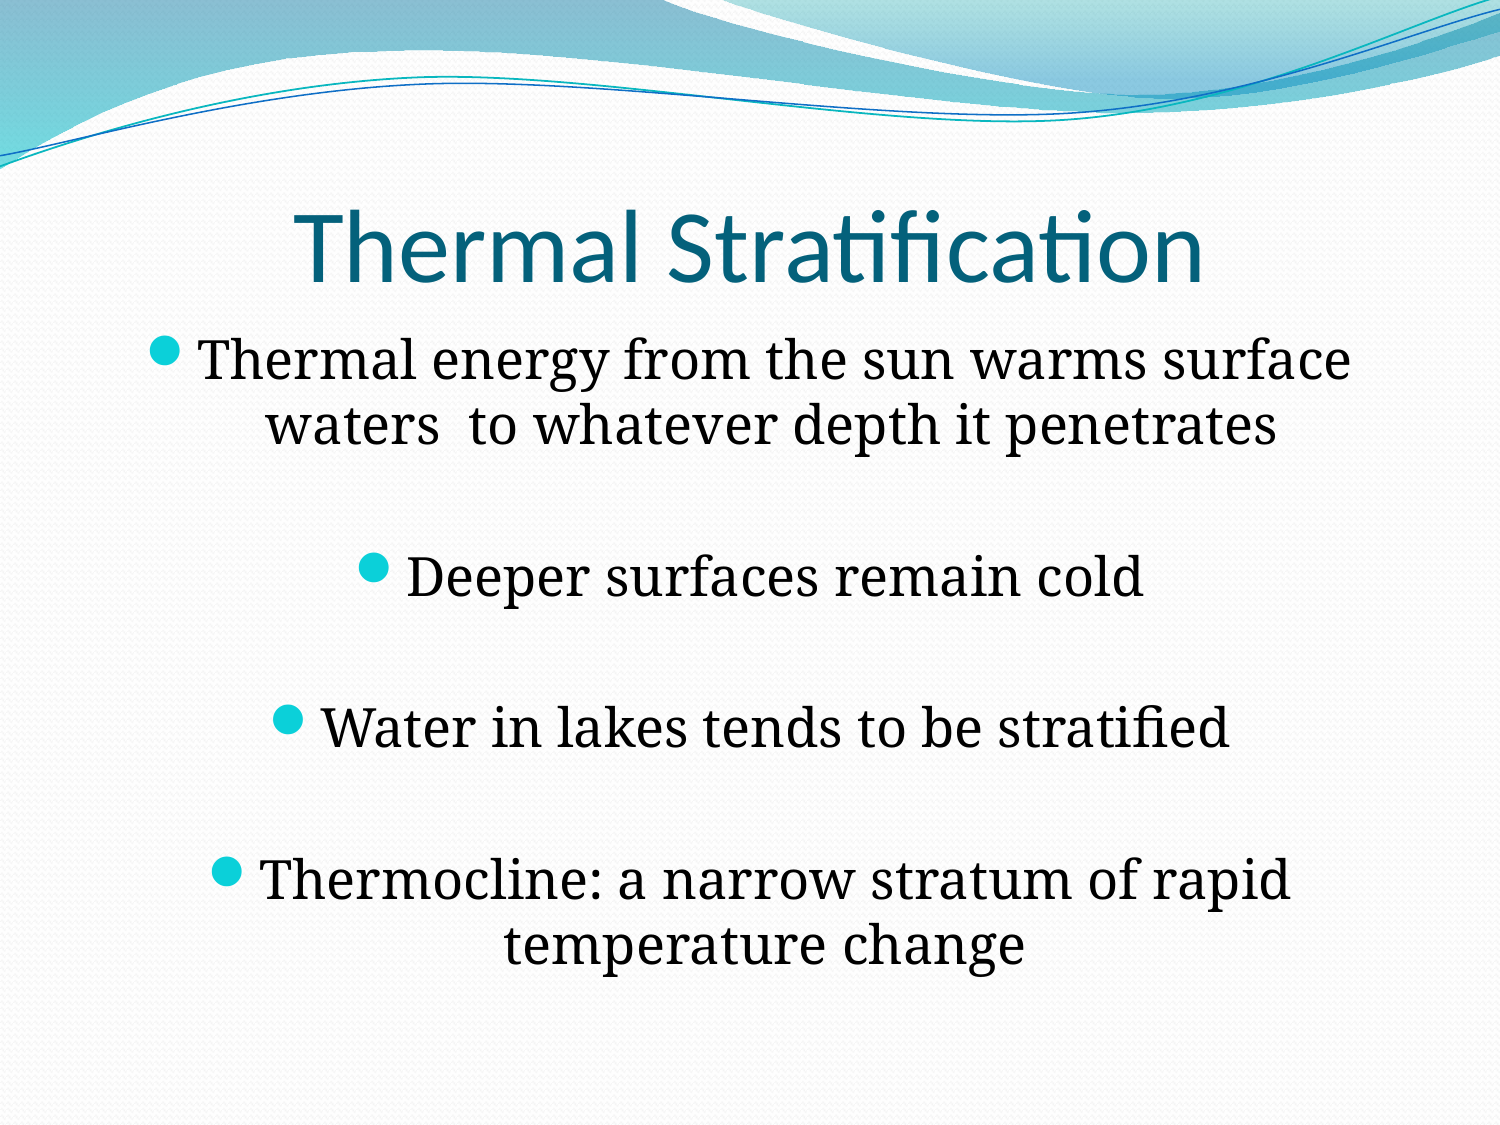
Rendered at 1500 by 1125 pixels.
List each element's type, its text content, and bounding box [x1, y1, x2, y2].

list Thermal energy from the sun warms surface waters to whatever depth it penetrates Deeper surfaces remain cold Water in lakes tends to be stratified Thermocline: a narrow stratum of rapid temperature change [75, 317, 1425, 1038]
title Thermal Stratification [75, 115, 1425, 303]
